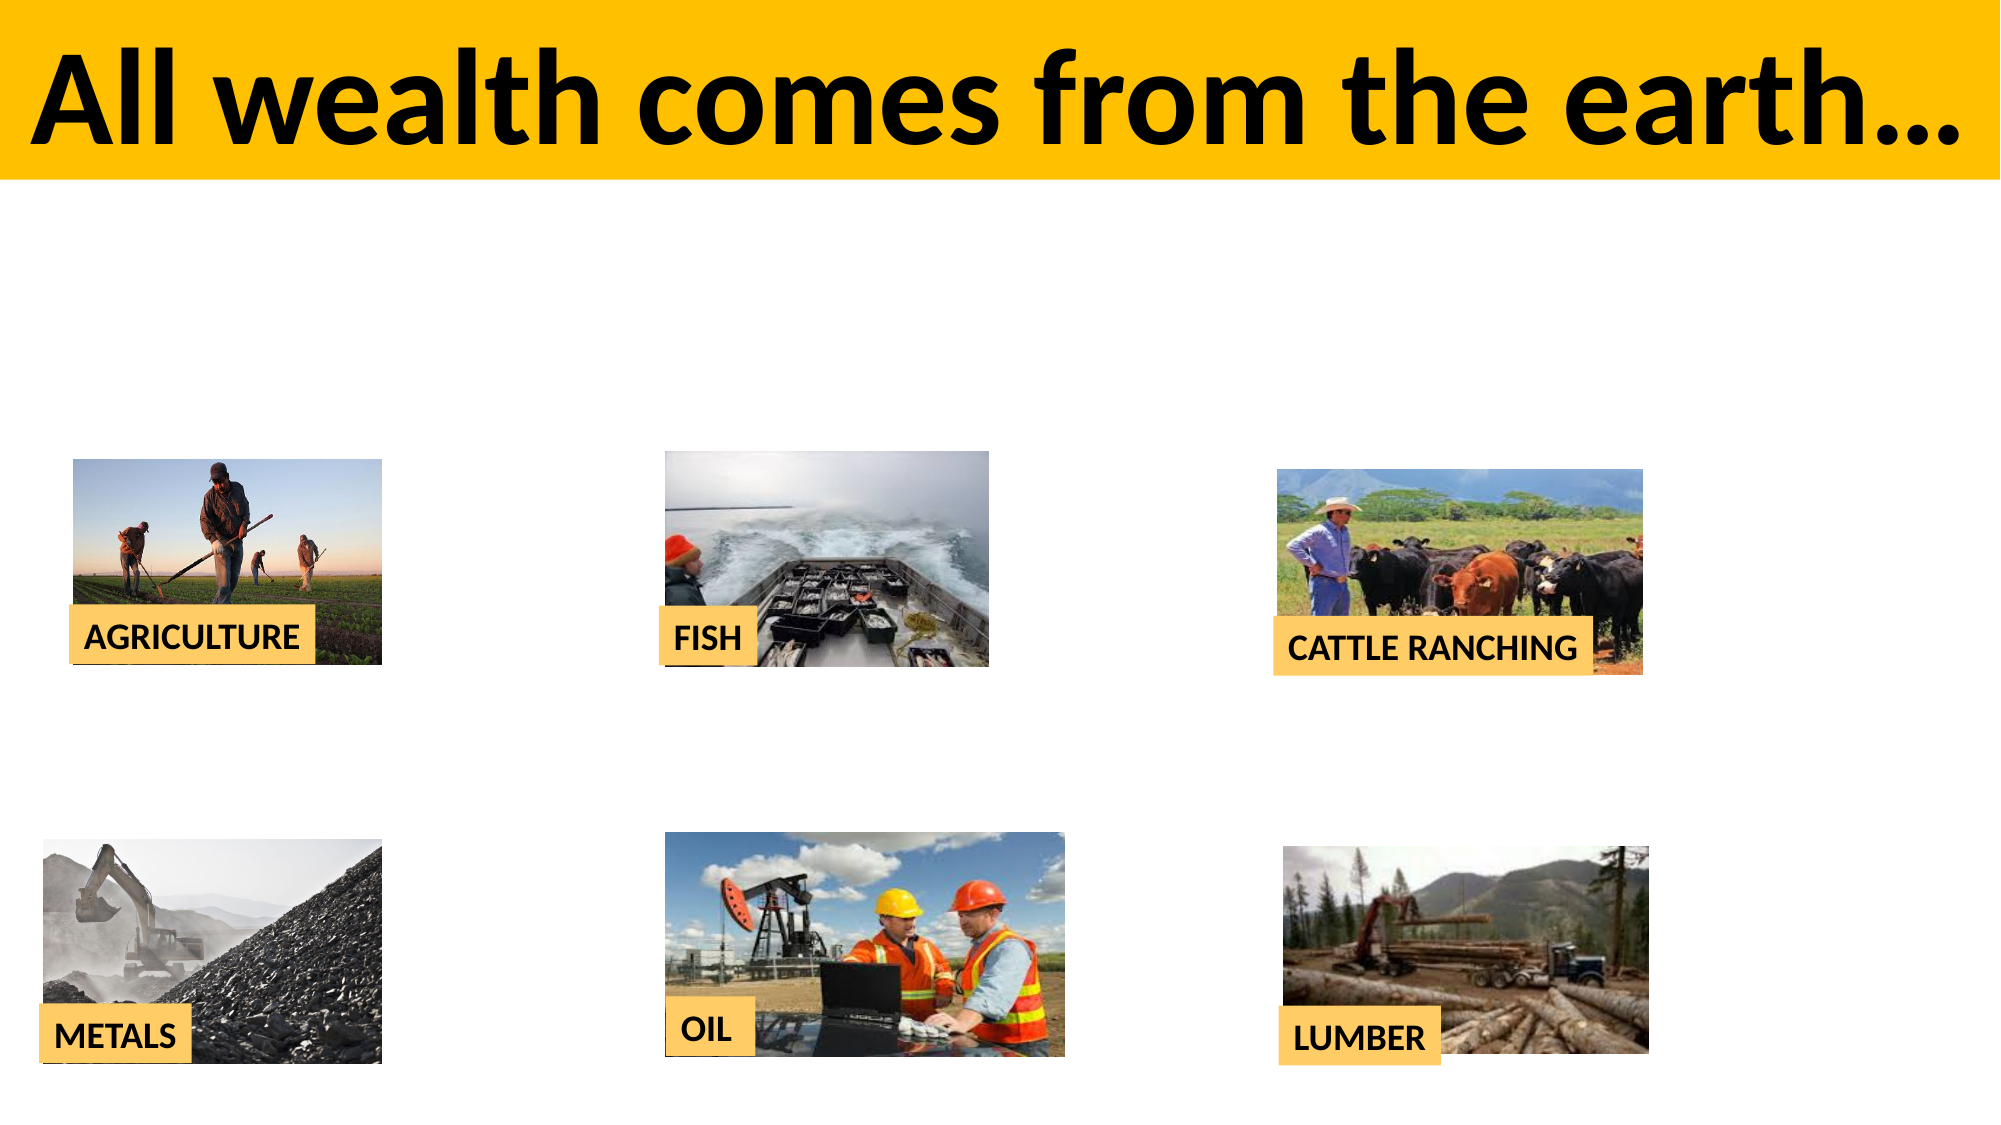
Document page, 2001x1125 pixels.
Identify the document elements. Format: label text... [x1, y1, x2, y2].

picture [1277, 469, 1643, 675]
picture [72, 459, 382, 666]
picture [1283, 846, 1649, 1054]
picture [665, 451, 989, 667]
picture [665, 831, 1065, 1057]
text_box All wealth comes from the earth… [0, 0, 2000, 180]
text_box LUMBER [1278, 1055, 1441, 1066]
picture [43, 839, 382, 1065]
